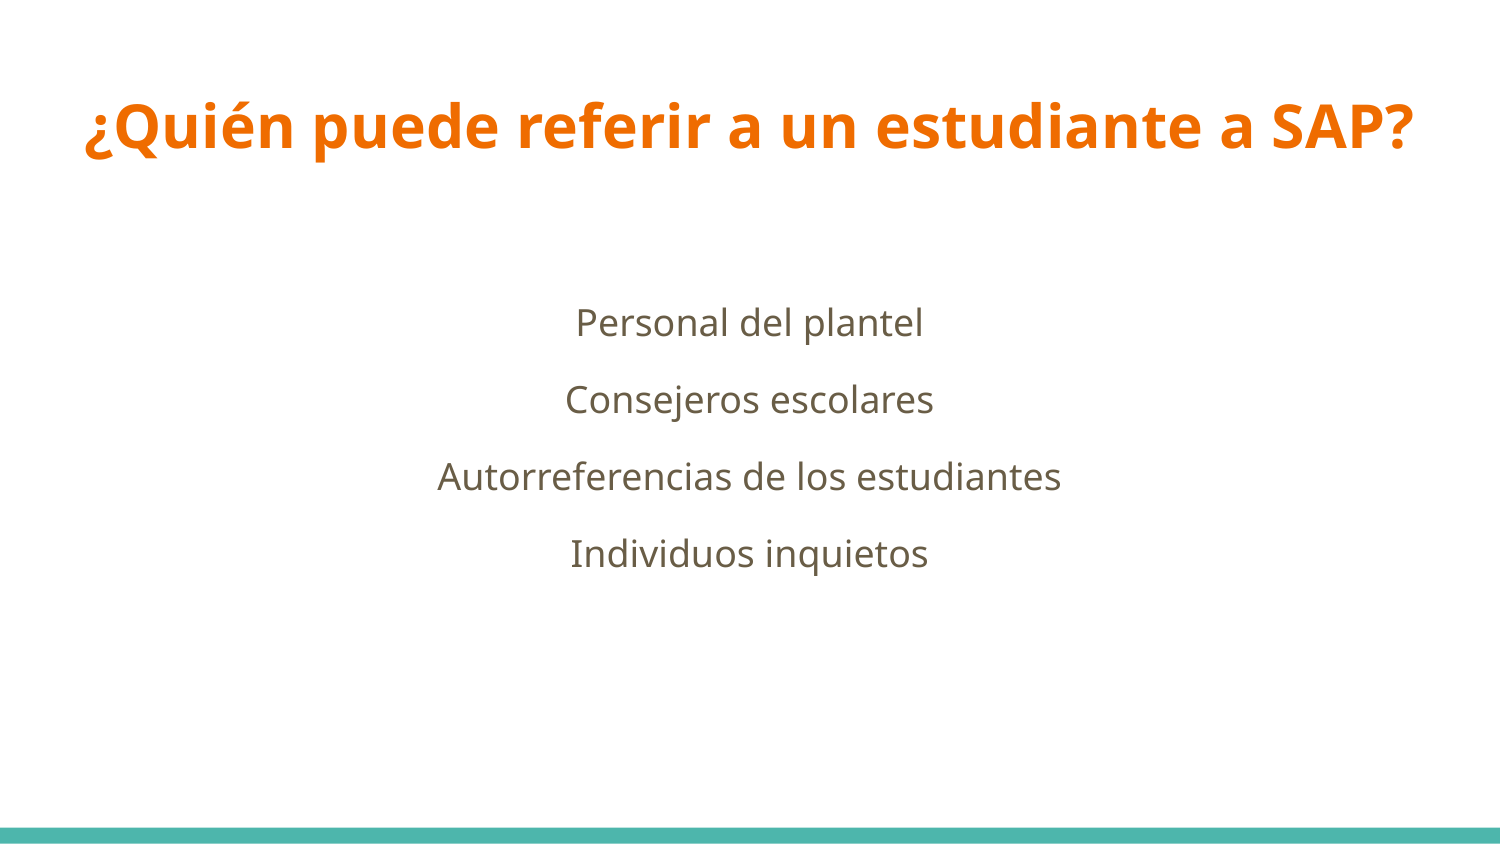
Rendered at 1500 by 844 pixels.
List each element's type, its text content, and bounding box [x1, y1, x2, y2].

list Personal del plantel Consejeros escolares Autorreferencias de los estudiantes Individuos inquietos [51, 207, 1449, 750]
title ¿Quién puede referir a un estudiante a SAP? [51, 72, 1449, 189]
